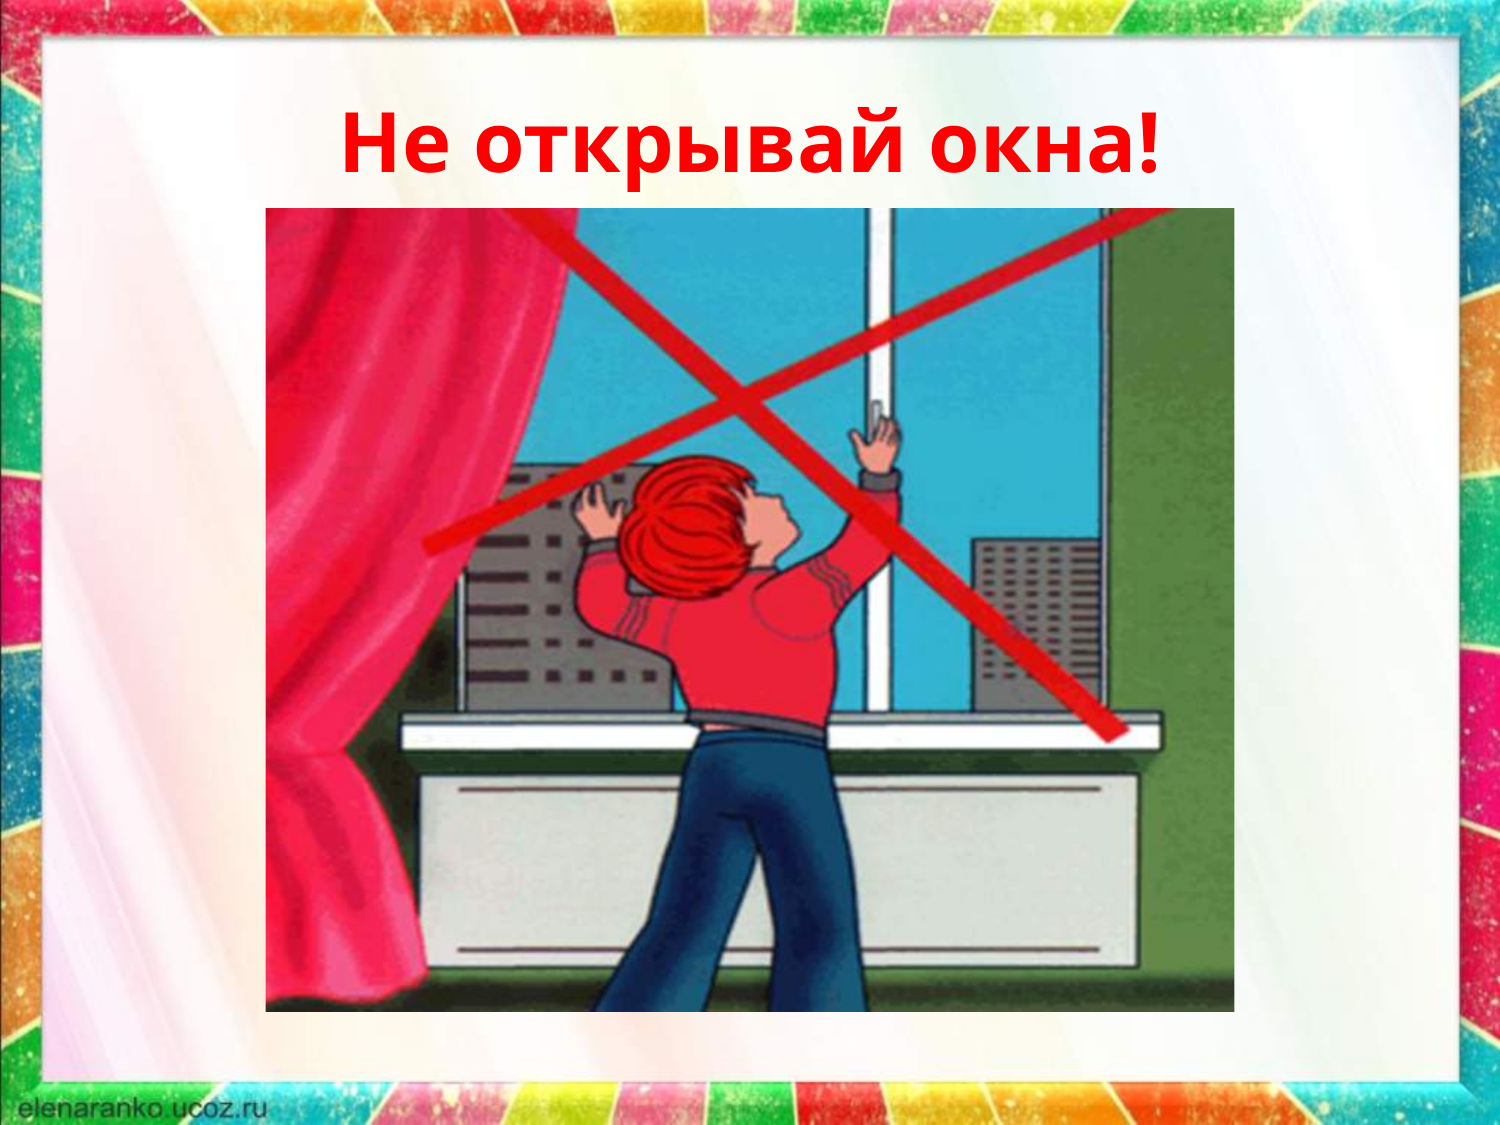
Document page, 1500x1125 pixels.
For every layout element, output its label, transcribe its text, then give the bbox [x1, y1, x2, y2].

picture [0, 0, 1500, 1125]
title Не открывай окна! [75, 45, 1425, 233]
